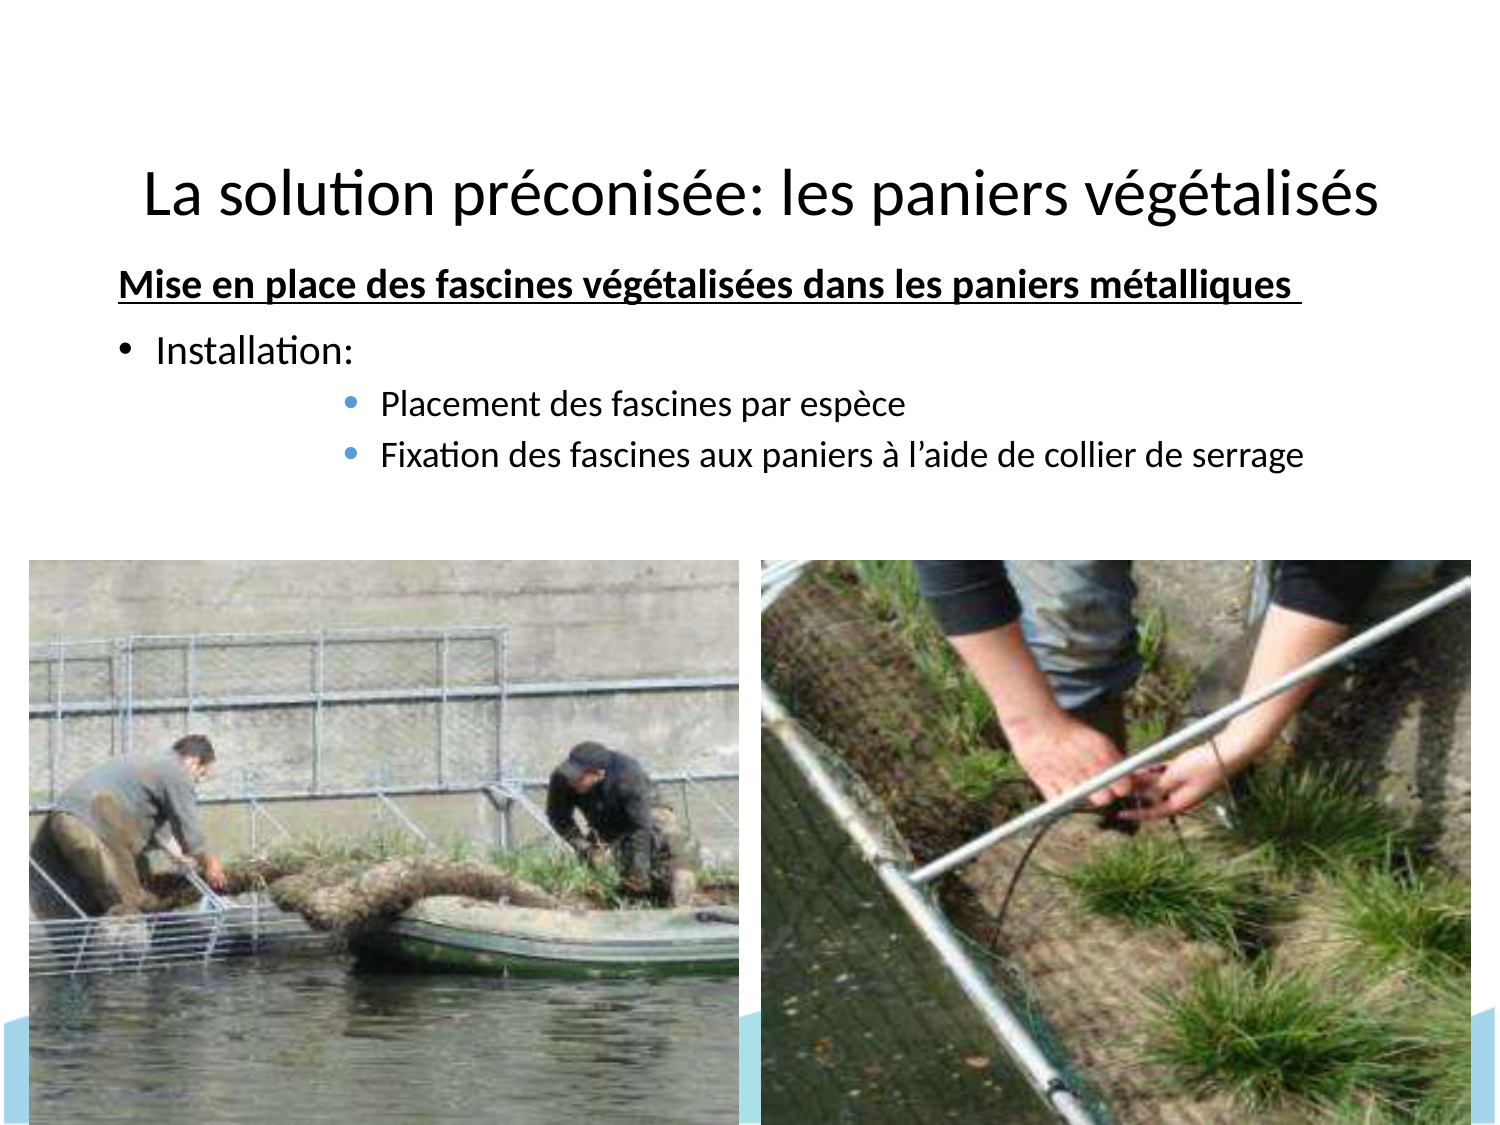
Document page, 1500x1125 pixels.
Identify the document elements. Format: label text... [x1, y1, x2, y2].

picture [0, 560, 1500, 1125]
text_box La solution préconisée: les paniers végétalisés [128, 84, 1422, 303]
list Mise en place des fascines végétalisées dans les paniers métalliques Installation: Placement des fascines par espèce Fixation des fascines aux paniers à l’aide de collier de serrage [103, 255, 1397, 970]
